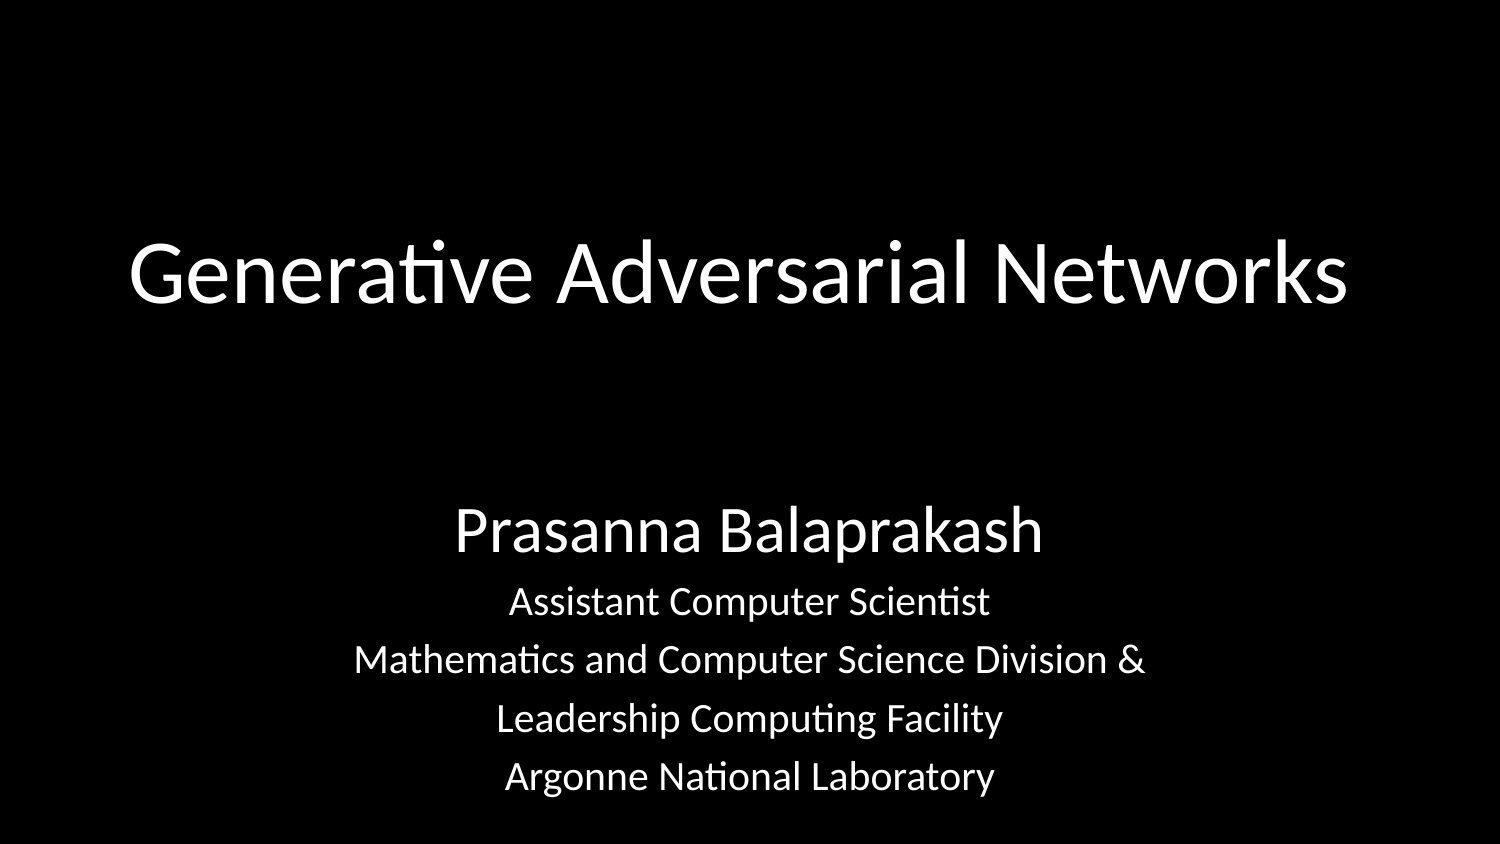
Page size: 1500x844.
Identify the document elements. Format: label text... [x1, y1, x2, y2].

title Generative Adversarial Networks [112, 175, 1388, 357]
subtitle Prasanna Balaprakash Assistant Computer Scientist Mathematics and Computer Science Division & Leadership Computing Facility Argonne National Laboratory [225, 478, 1275, 844]
